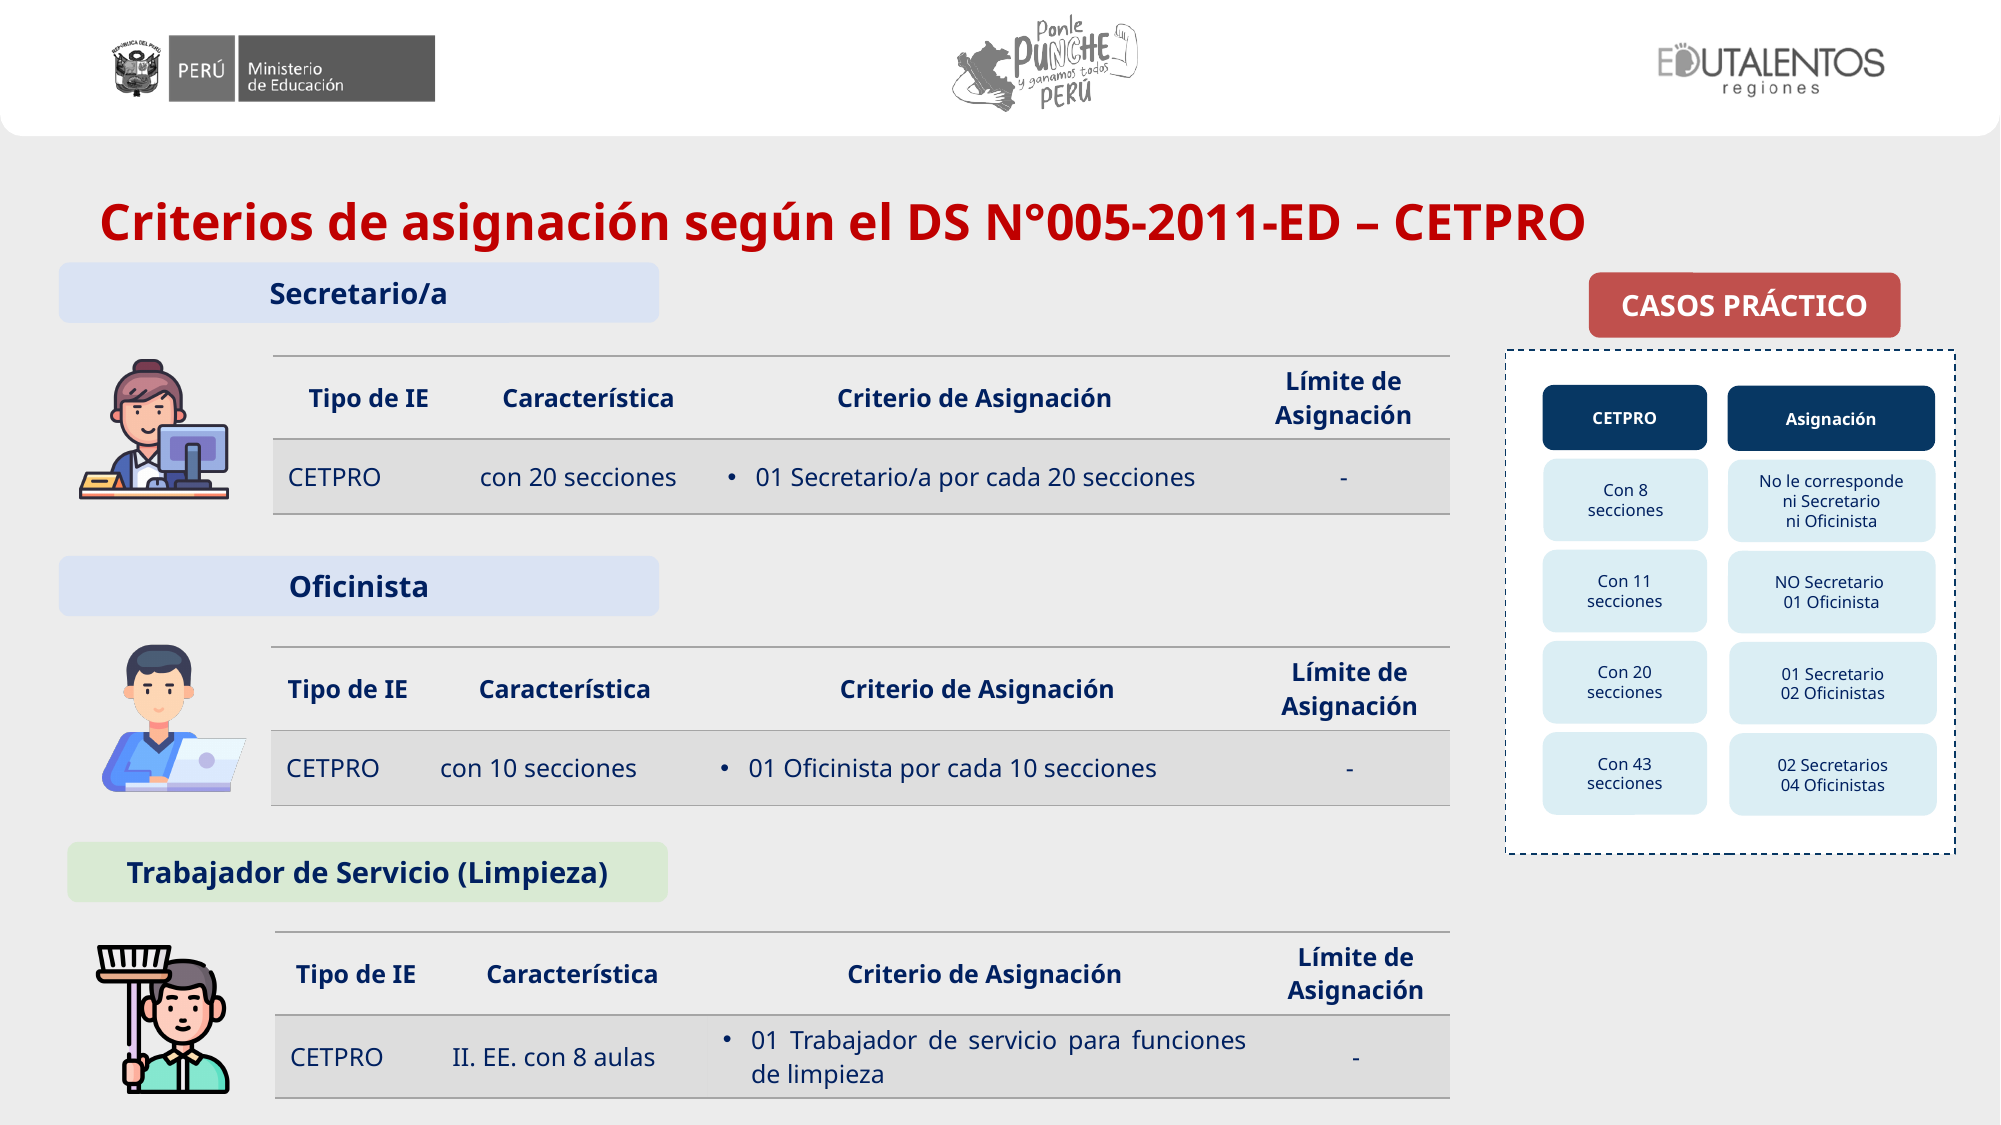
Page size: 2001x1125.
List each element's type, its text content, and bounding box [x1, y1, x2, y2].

text_box Con 20 secciones [1542, 640, 1708, 724]
table_cell con 20 secciones [465, 440, 713, 513]
text_box [1505, 349, 1955, 855]
text_box Con 11 secciones [1542, 549, 1708, 633]
table_header Característica [437, 933, 708, 1014]
table_cell - [1262, 1016, 1450, 1097]
text_box Trabajador de Servicio (Limpieza) [67, 841, 668, 903]
table_cell con 10 secciones [425, 731, 705, 805]
table_cell CETPRO [271, 731, 425, 805]
text_box NO Secretario 01 Oficinista [1727, 550, 1936, 634]
table_cell CETPRO [275, 1016, 437, 1097]
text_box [0, 0, 2000, 137]
text_box No le corresponde ni Secretario ni Oficinista [1727, 459, 1936, 543]
table_header Límite de Asignación [1238, 357, 1450, 438]
table_cell CETPRO [273, 440, 465, 513]
picture [87, 944, 238, 1094]
table_header Característica [465, 357, 713, 438]
table_cell 01 Oficinista por cada 10 secciones [705, 731, 1250, 805]
text_box Criterios de asignación según el DS N°005-2011-ED – CETPRO [99, 171, 1901, 261]
text_box CETPRO [1542, 384, 1708, 451]
table_header Tipo de IE [275, 933, 437, 1014]
text_box 02 Secretarios 04 Oficinistas [1729, 733, 1937, 816]
table_header Tipo de IE [271, 648, 425, 730]
text_box 01 Secretario 02 Oficinistas [1729, 641, 1937, 725]
table_header Criterio de Asignación [713, 357, 1238, 438]
text_box Con 43 secciones [1542, 732, 1708, 815]
table_header Criterio de Asignación [705, 648, 1250, 730]
table_cell II. EE. con 8 aulas [437, 1016, 708, 1097]
table_cell 01 Secretario/a por cada 20 secciones [713, 440, 1238, 513]
table_cell - [1250, 731, 1450, 805]
text_box CASOS PRÁCTICO [1588, 272, 1901, 338]
table_header Criterio de Asignación [708, 933, 1262, 1014]
table_cell 01 Trabajador de servicio para funciones de limpieza [708, 1016, 1262, 1097]
picture [78, 355, 229, 504]
text_box Con 8 secciones [1543, 458, 1709, 542]
table_header Límite de Asignación [1250, 648, 1450, 730]
table_header Tipo de IE [273, 357, 465, 438]
text_box Oficinista [58, 555, 660, 617]
table_header Característica [425, 648, 705, 730]
picture [99, 643, 250, 793]
text_box Asignación [1727, 385, 1936, 451]
table_header Límite de Asignación [1262, 933, 1450, 1014]
text_box Secretario/a [58, 262, 660, 323]
table_cell - [1238, 440, 1450, 513]
